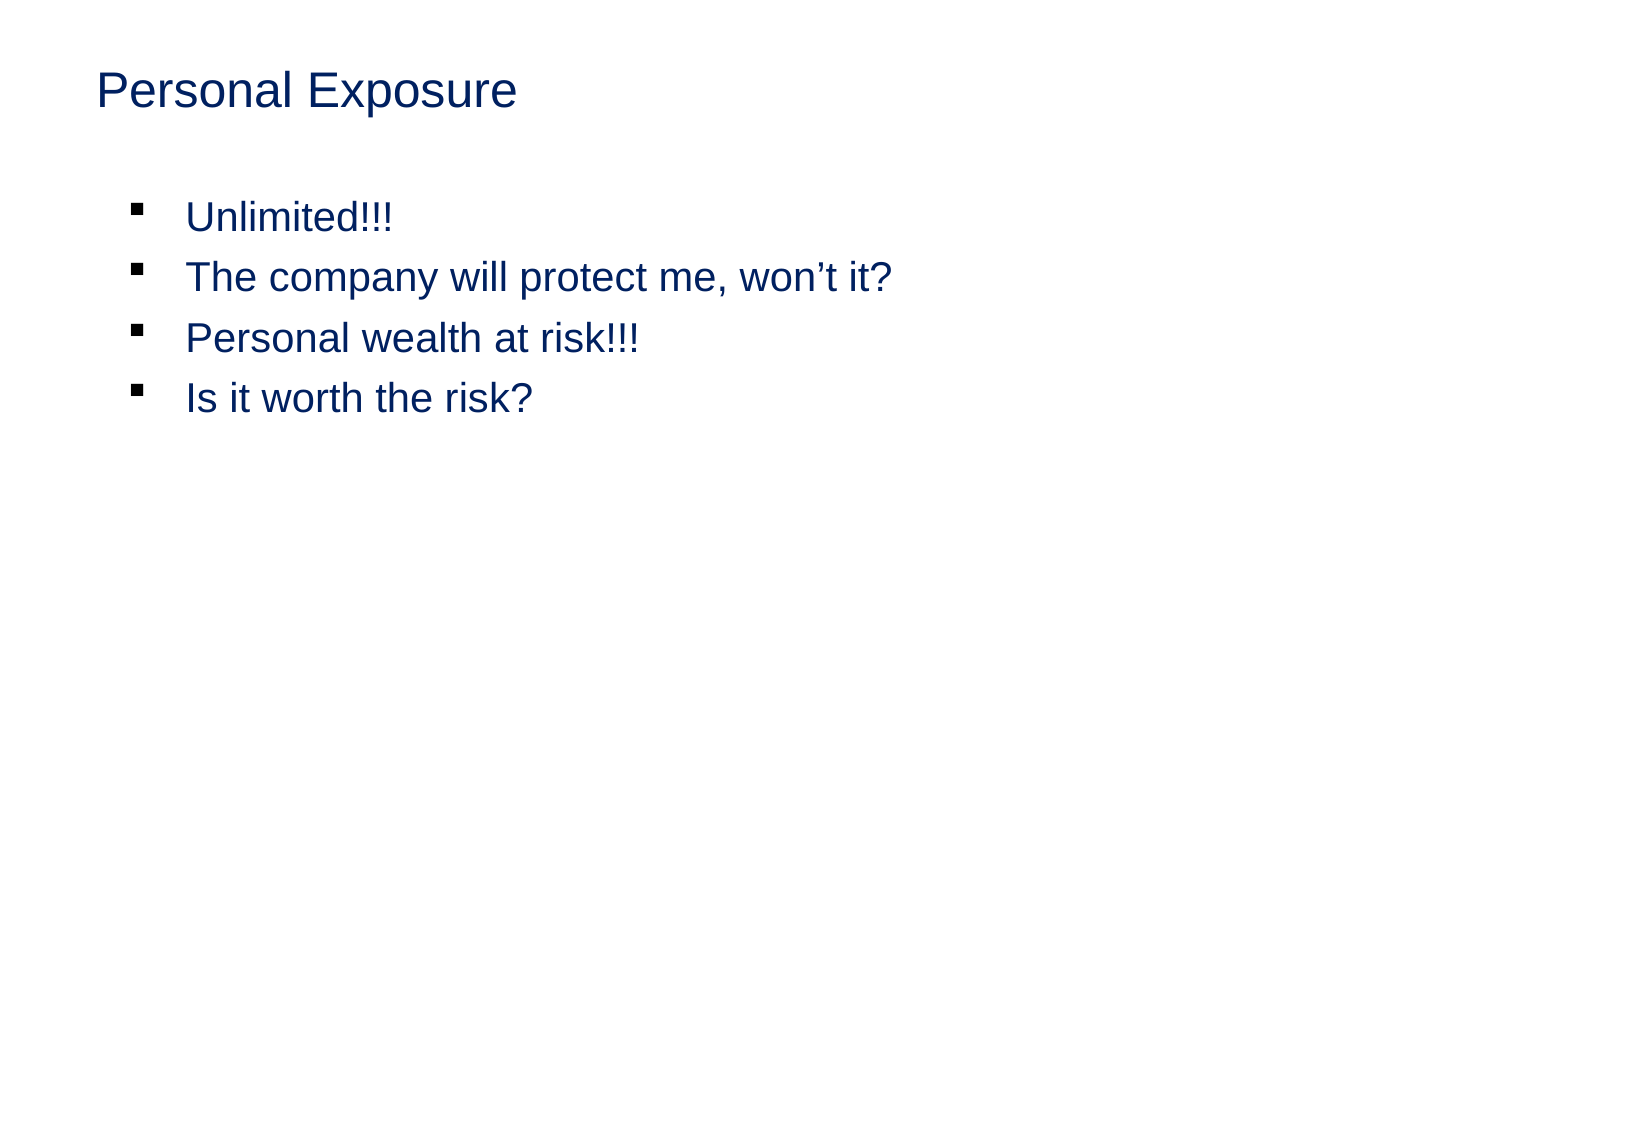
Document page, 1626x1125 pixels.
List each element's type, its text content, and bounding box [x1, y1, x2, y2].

text_box Personal Exposure [81, 49, 1544, 136]
list Unlimited!!! The company will protect me, won’t it? Personal wealth at risk!!! Is it worth the risk? [112, 181, 1508, 950]
